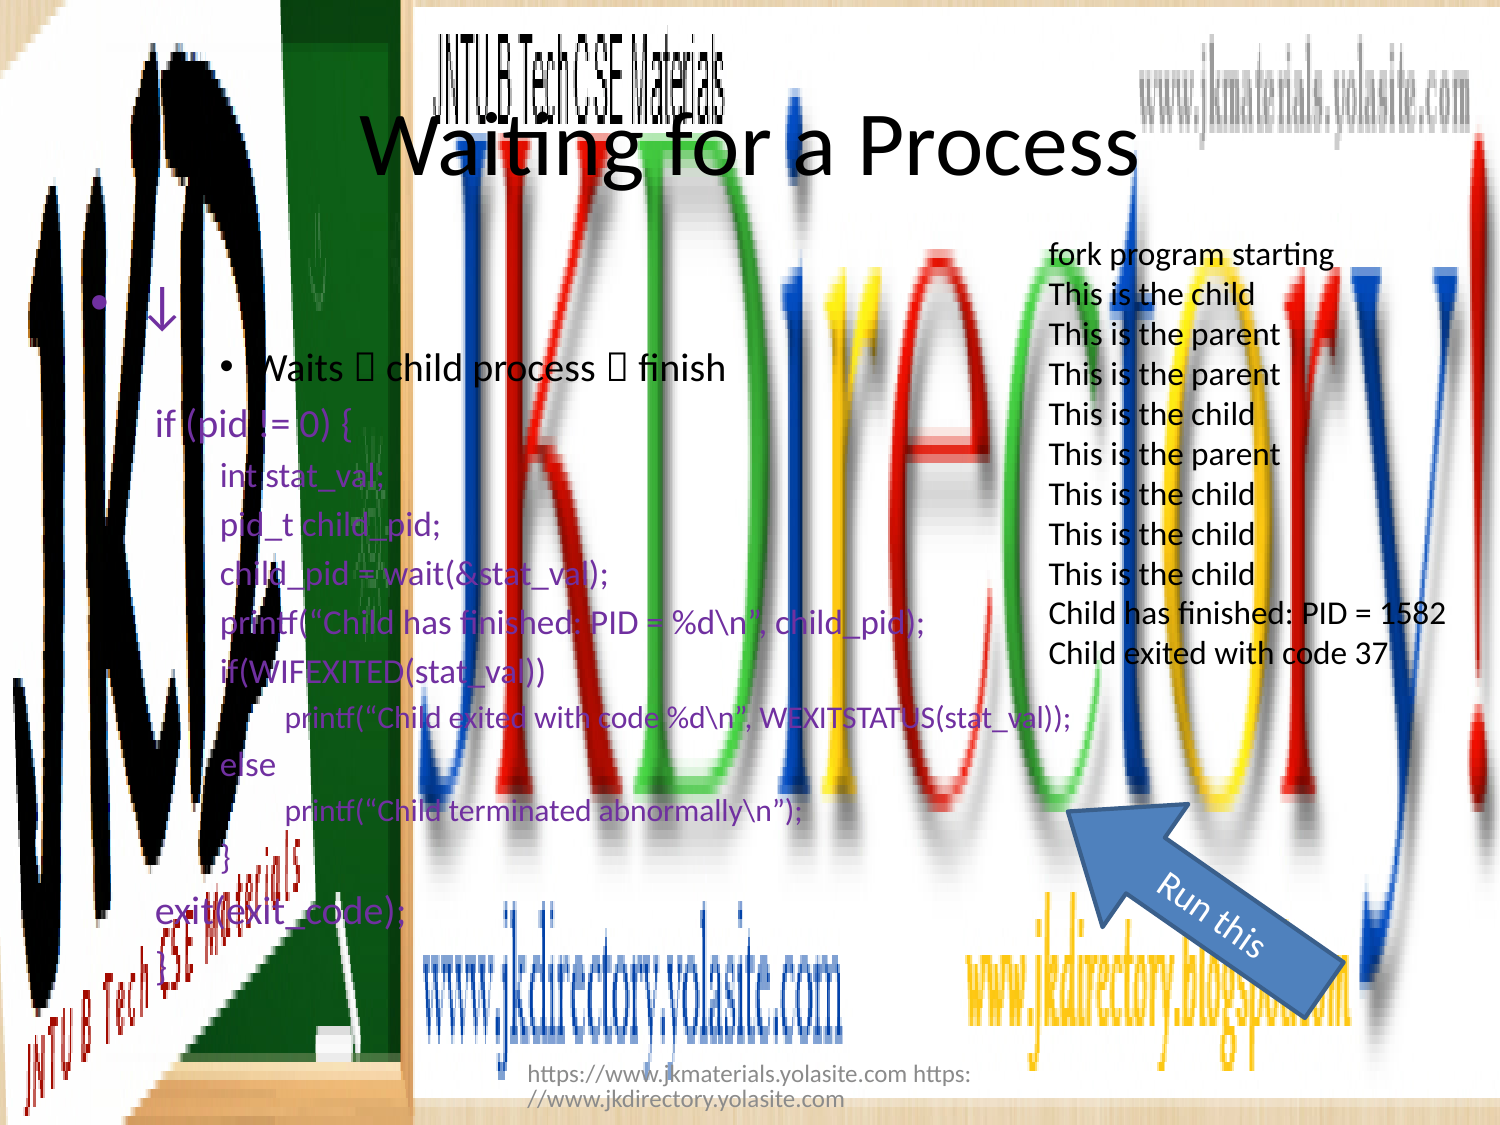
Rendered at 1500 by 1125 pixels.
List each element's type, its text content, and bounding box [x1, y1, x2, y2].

text_box fork program starting This is the child This is the parent This is the parent This is the child This is the parent This is the child This is the child This is the child Child has finished: PID = 1582 Child exited with code 37 [1033, 224, 1472, 679]
footer https://www.jkmaterials.yolasite.com https://www.jkdirectory.yolasite.com [512, 1042, 988, 1103]
text_box Run this [1065, 801, 1346, 1021]
list ↓ Waits  child process  finish if (pid != 0) { int stat_val; pid_t child_pid; child_pid = wait(&stat_val); printf(“Child has finished: PID = %d\n”, child_pid); if(WIFEXITED(stat_val)) printf(“Child exited with code %d\n”, WEXITSTATUS(stat_val)); else printf(“Child terminated abnormally\n”); } exit(exit_code); } [75, 262, 1425, 1005]
title Waiting for a Process [75, 45, 1425, 233]
picture [0, 0, 1500, 1125]
